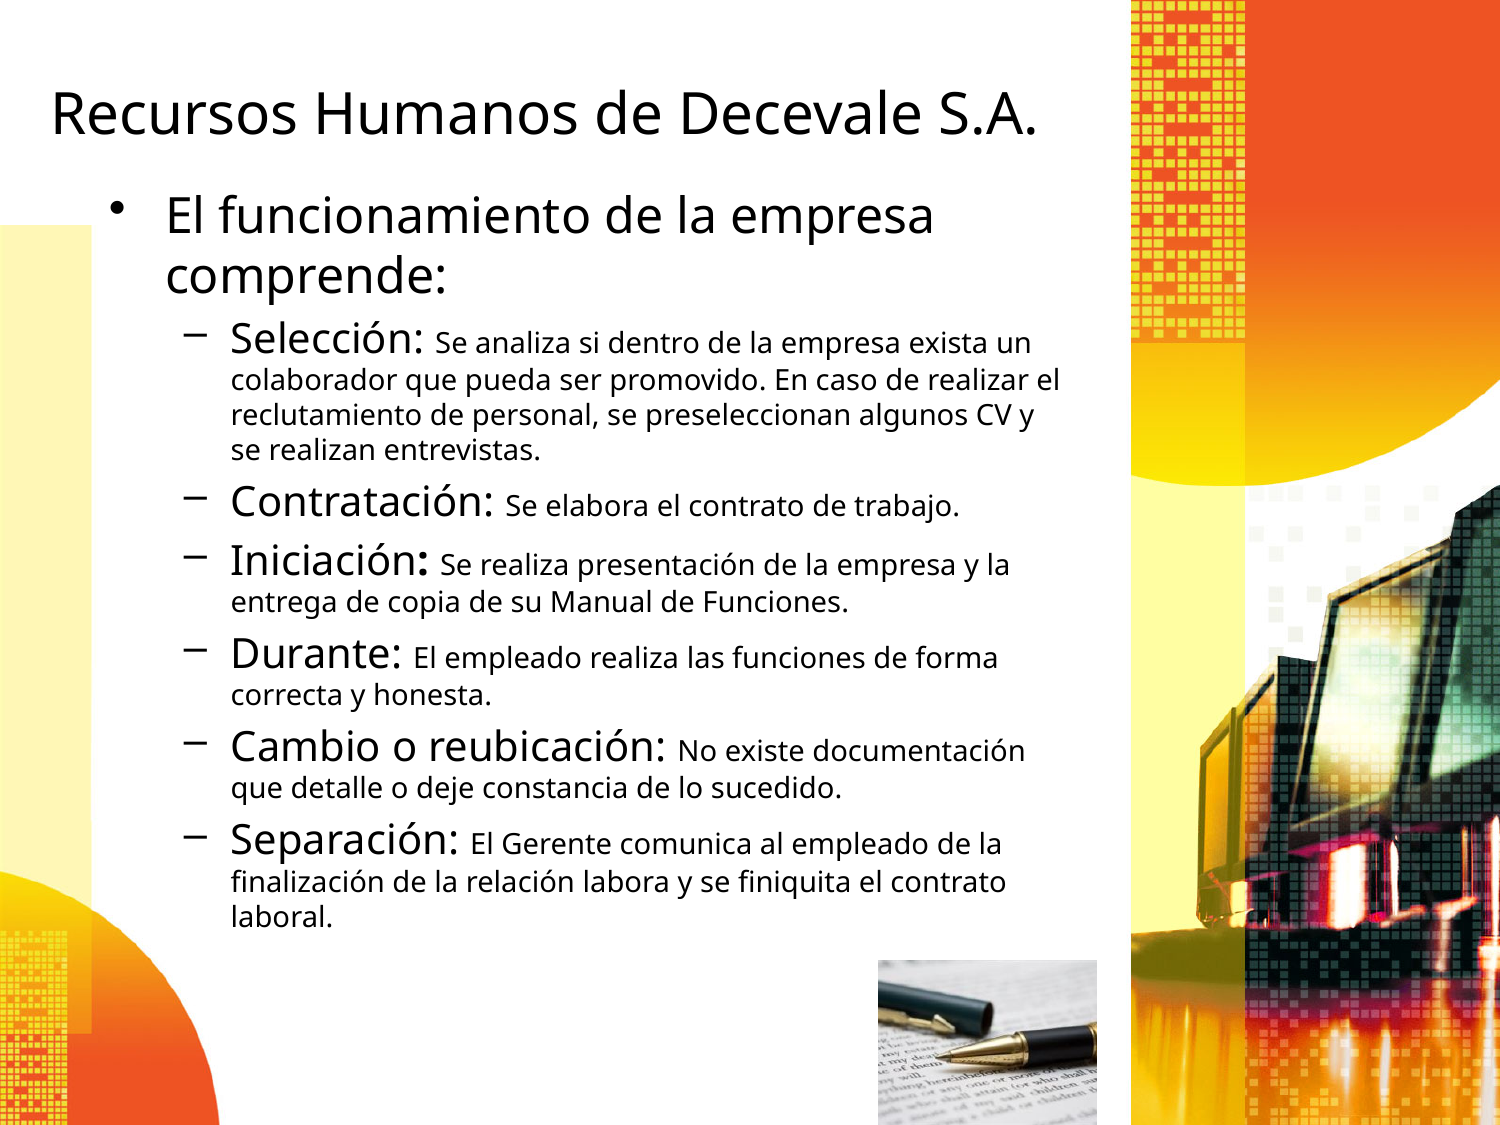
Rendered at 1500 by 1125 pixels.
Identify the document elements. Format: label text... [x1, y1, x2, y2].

picture [0, 0, 1500, 1125]
title Recursos Humanos de Decevale S.A. [34, 34, 1173, 188]
list El funcionamiento de la empresa comprende: Selección: Se analiza si dentro de la empresa exista un colaborador que pueda ser promovido. En caso de realizar el reclutamiento de personal, se preseleccionan algunos CV y se realizan entrevistas. Contratación: Se elabora el contrato de trabajo. Iniciación: Se realiza presentación de la empresa y la entrega de copia de su Manual de Funciones. Durante: El empleado realiza las funciones de forma correcta y honesta. Cambio o reubicación: No existe documentación que detalle o deje constancia de lo sucedido. Separación: El Gerente comunica al empleado de la finalización de la relación labora y se finiquita el contrato laboral. [93, 175, 1085, 902]
